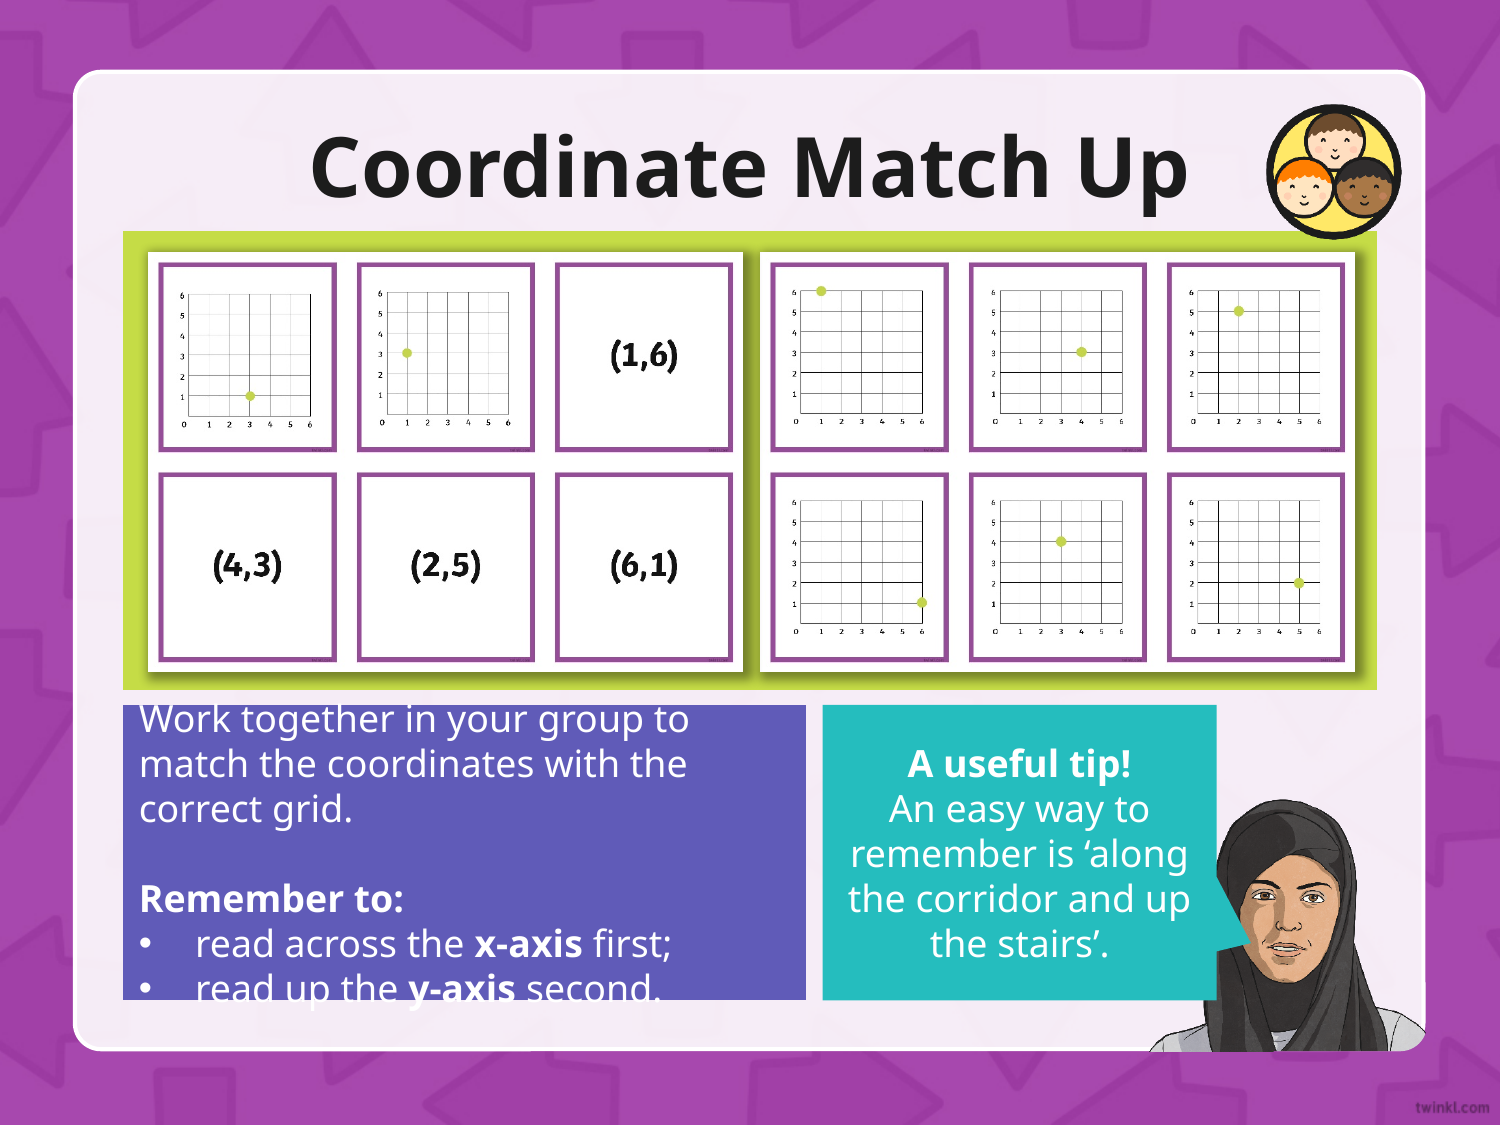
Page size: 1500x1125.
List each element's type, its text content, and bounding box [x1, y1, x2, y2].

text_box A useful tip! An easy way to remember is ‘along the corridor and up the stairs’. [822, 704, 1217, 1001]
text_box Coordinate Match Up [308, 114, 1192, 215]
text_box [123, 231, 1377, 690]
text_box Work together in your group to match the coordinates with the correct grid. Remember to: read across the x-axis first; read up the y-axis second. [123, 705, 806, 1000]
picture [0, 0, 1500, 1125]
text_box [1147, 799, 1427, 1052]
